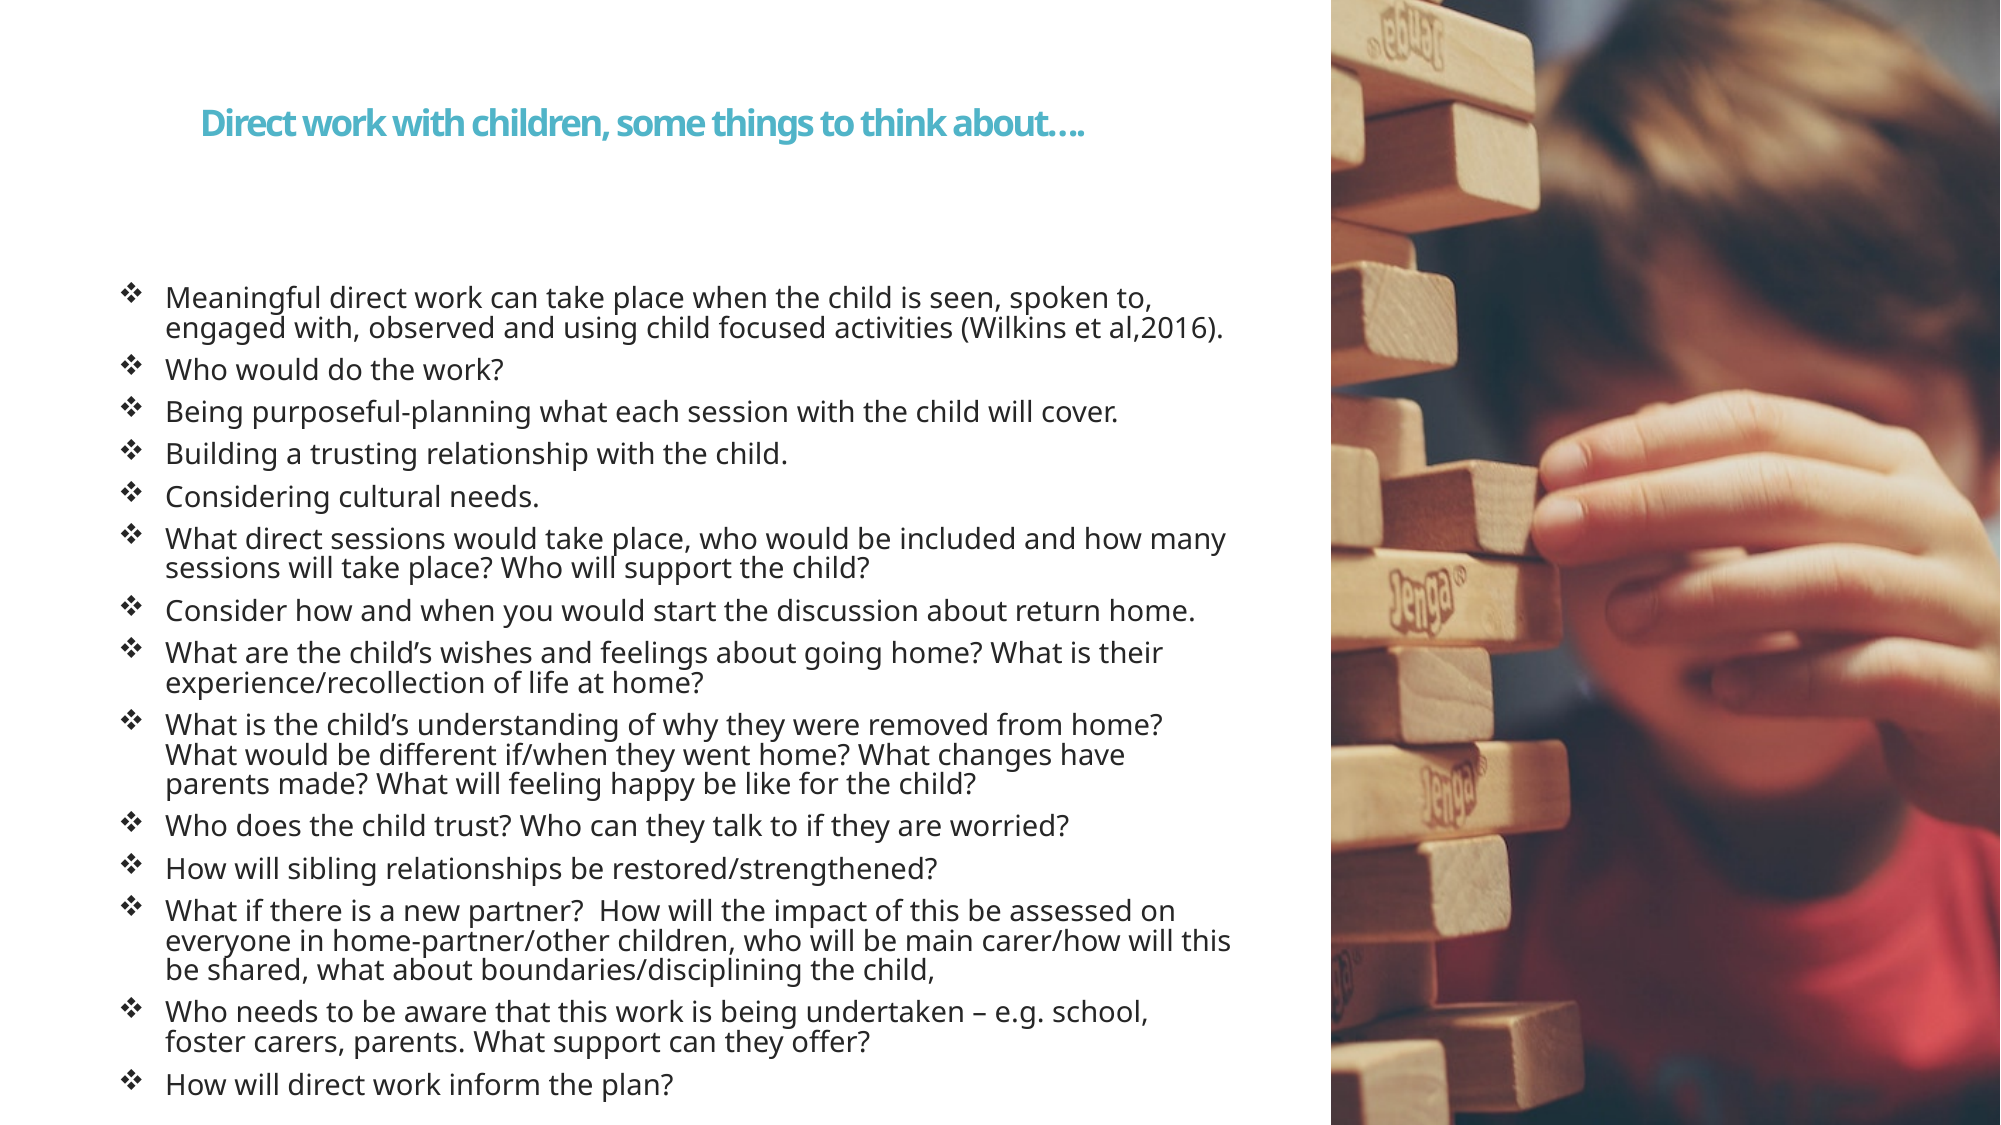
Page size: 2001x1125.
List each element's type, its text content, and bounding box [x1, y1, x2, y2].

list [1330, 0, 2000, 1125]
title Direct work with children, some things to think about…. [184, 10, 1128, 211]
text_box Meaningful direct work can take place when the child is seen, spoken to, engaged with, observed and using child focused activities (Wilkins et al,2016). Who would do the work? Being purposeful-planning what each session with the child will cover. Building a trusting relationship with the child. Considering cultural needs. What direct sessions would take place, who would be included and how many sessions will take place? Who will support the child? Consider how and when you would start the discussion about return home. What are the child’s wishes and feelings about going home? What is their experience/recollection of life at home? What is the child’s understanding of why they were removed from home? What would be different if/when they went home? What changes have parents made? What will feeling happy be like for the child? Who does the child trust? Who can they talk to if they are worried? How will sibling relationships be restored/strengthened? What if there is a new partner? How will the impact of this be assessed on everyone in home-partner/other children, who will be main carer/how will this be shared, what about boundaries/disciplining the child, Who needs to be aware that this work is being undertaken – e.g. school, foster carers, parents. What support can they offer? How will direct work inform the plan? [103, 277, 1253, 1101]
